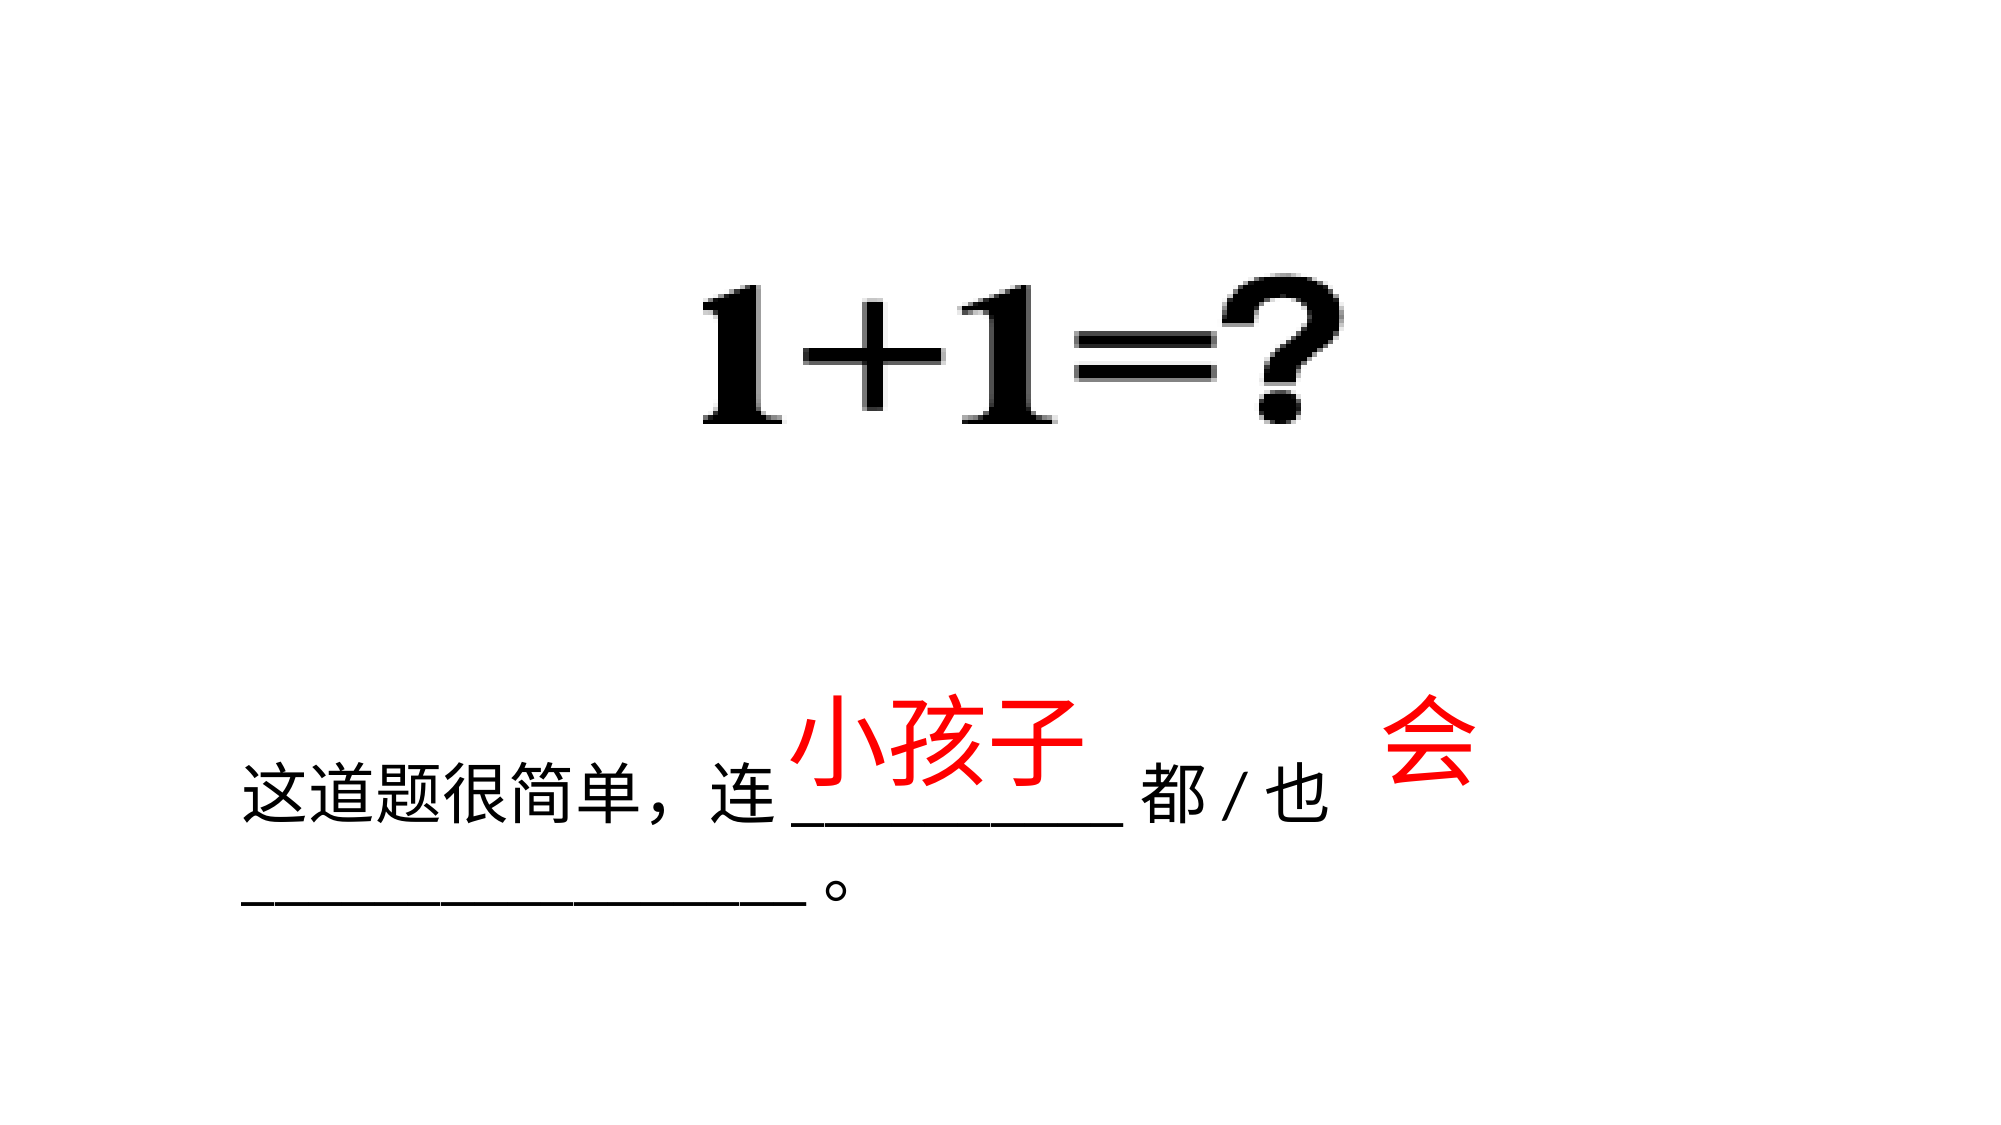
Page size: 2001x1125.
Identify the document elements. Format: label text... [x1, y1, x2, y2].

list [703, 168, 1445, 563]
text_box 会 [1364, 671, 1822, 807]
text_box 小孩子 [772, 671, 1184, 807]
text_box 这道题很简单，连__________都/也_________________。 [227, 584, 1906, 925]
